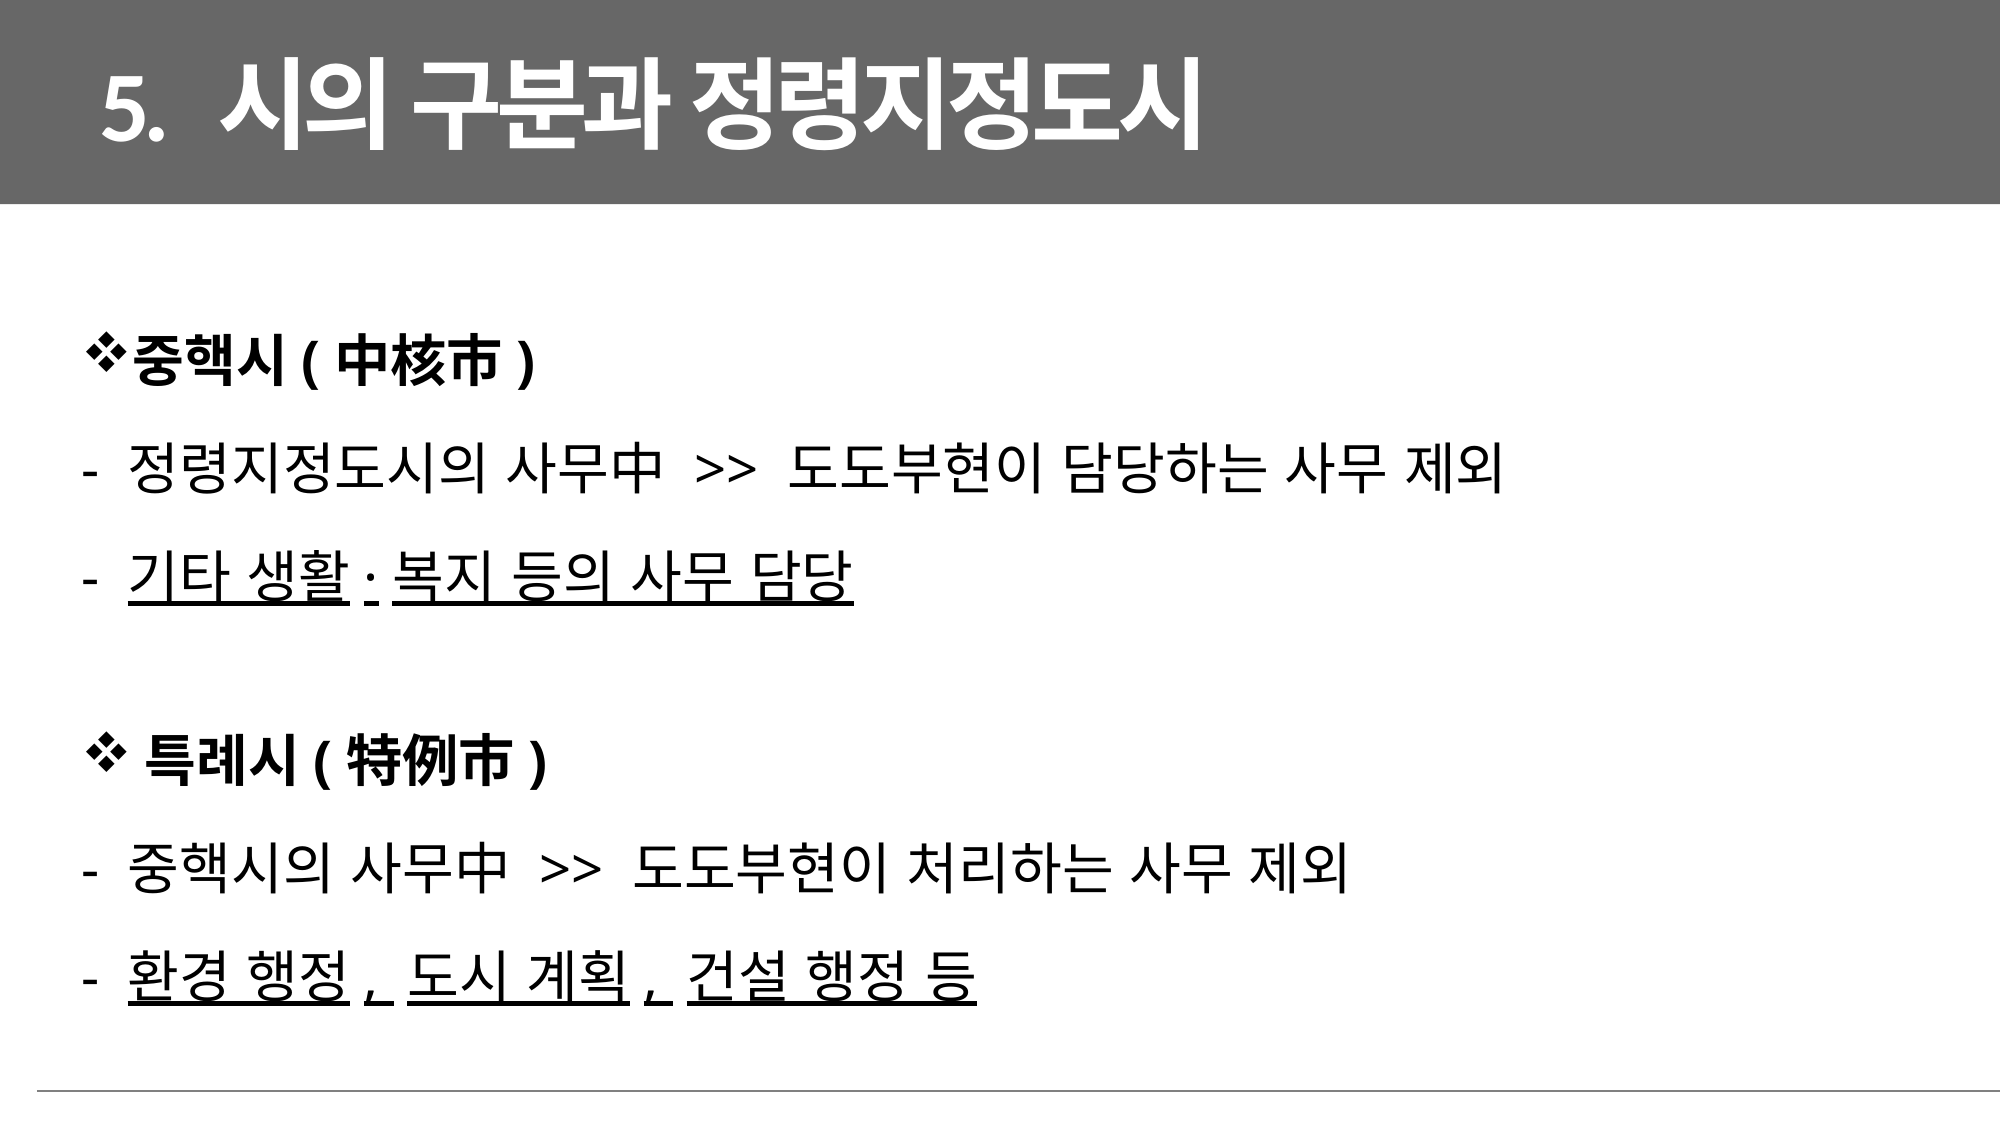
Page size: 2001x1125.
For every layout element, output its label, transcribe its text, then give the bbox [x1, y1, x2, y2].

text_box 중핵시(中核市) - 정령지정도시의 사무中 >> 도도부현이 담당하는 사무 제외 - 기타 생활·복지 등의 사무 담당 [66, 277, 1933, 616]
text_box 5. 시의 구분과 정령지정도시 [84, 34, 1226, 169]
text_box 특례시(特例市) - 중핵시의 사무中 >> 도도부현이 처리하는 사무 제외 - 환경 행정, 도시 계획, 건설 행정 등 [66, 677, 1933, 1016]
text_box [0, 0, 2000, 206]
